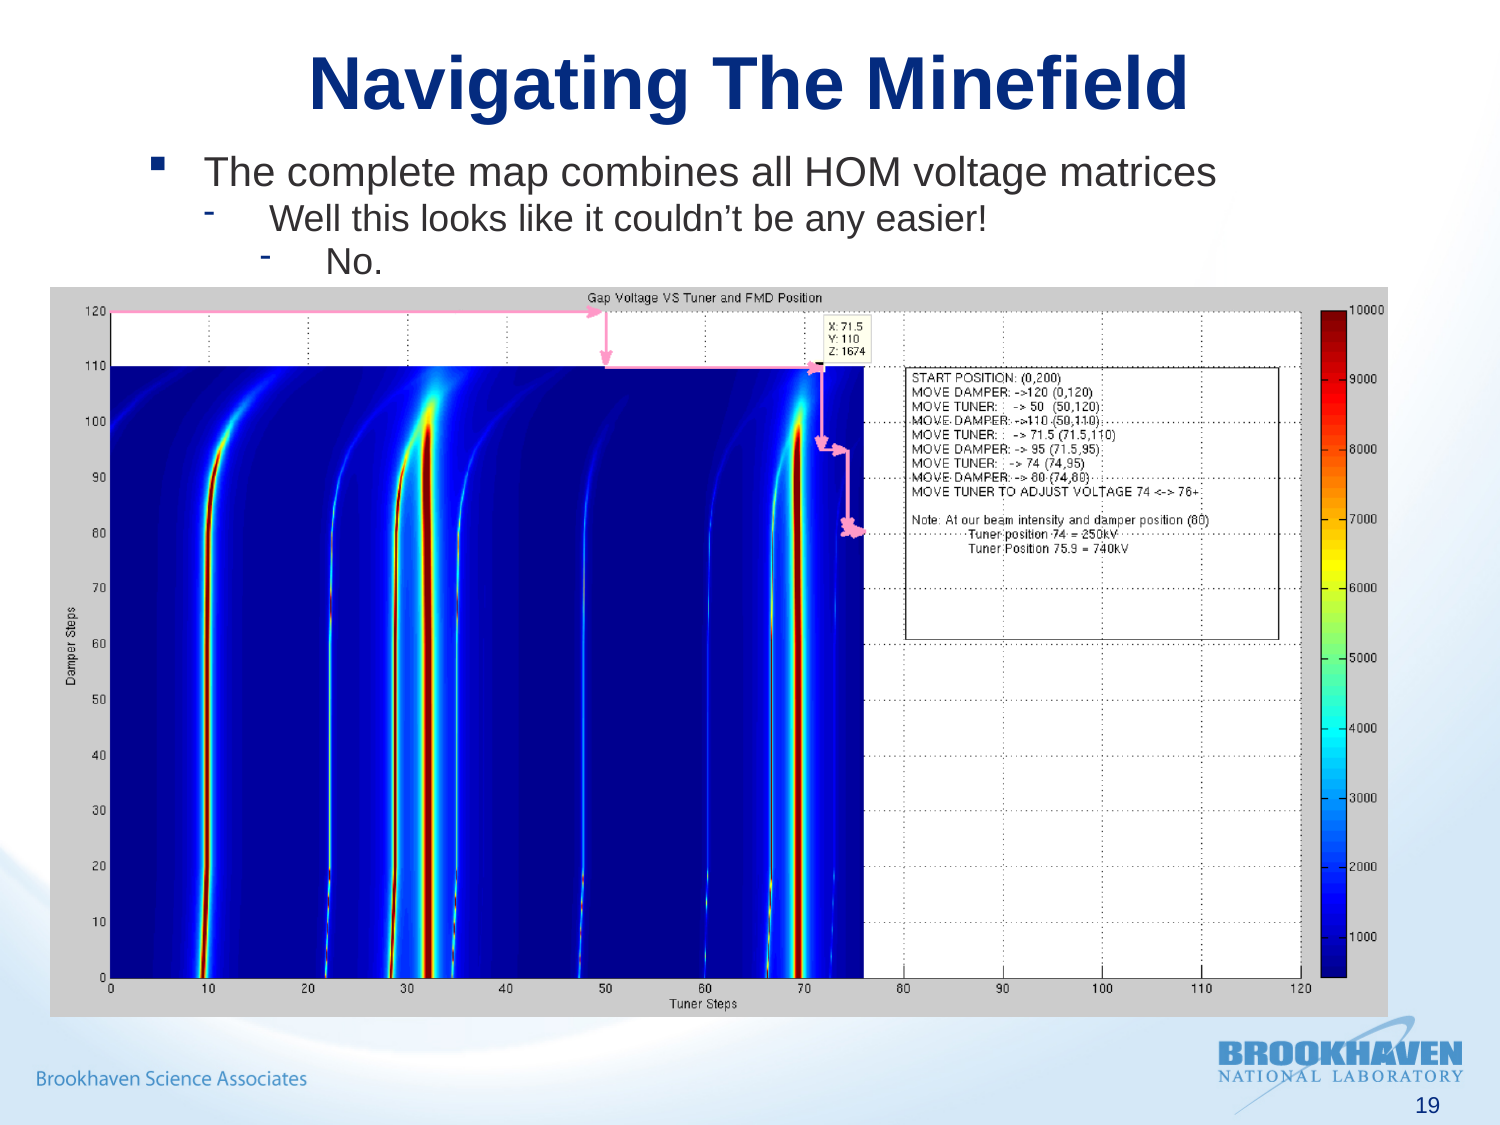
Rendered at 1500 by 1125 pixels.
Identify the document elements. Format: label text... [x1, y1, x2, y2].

picture [0, 0, 1500, 1125]
slide_number 19 [1399, 1074, 1488, 1125]
list The complete map combines all HOM voltage matrices Well this looks like it couldn’t be any easier! No. [132, 150, 1433, 925]
text_box Navigating The Minefield [62, 24, 1438, 150]
